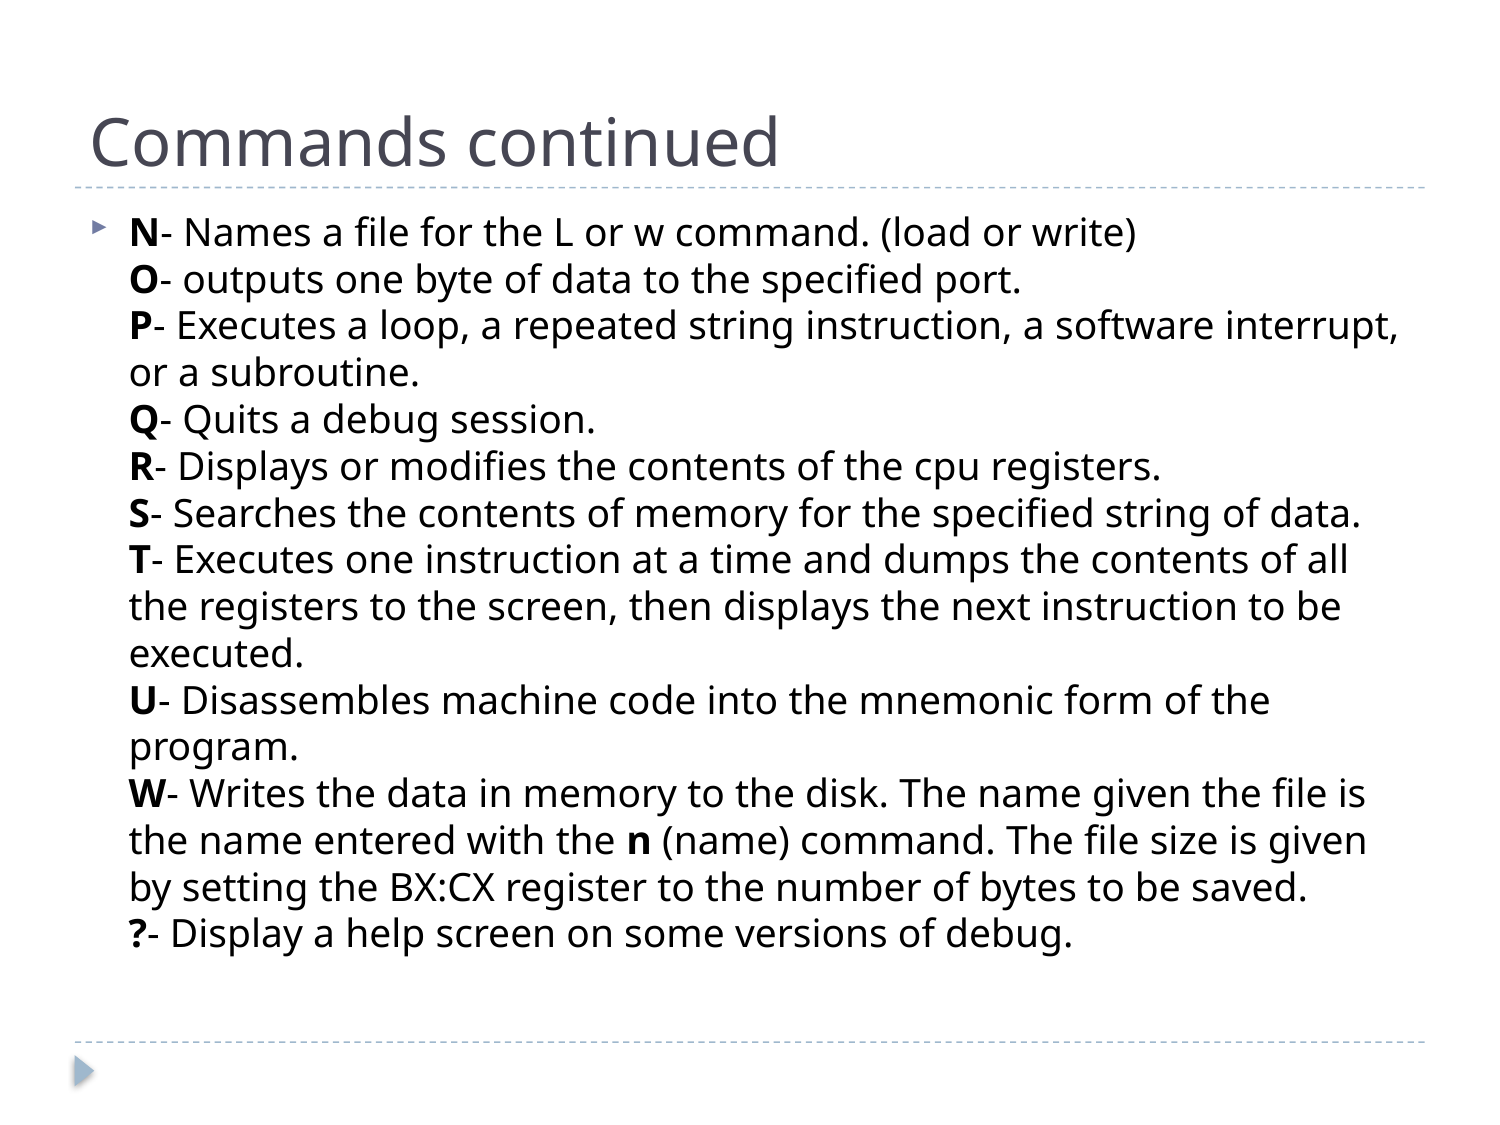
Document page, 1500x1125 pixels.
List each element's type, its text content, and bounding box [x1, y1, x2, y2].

title Commands continued [75, 24, 1425, 188]
list N- Names a file for the L or w command. (load or write) O- outputs one byte of data to the specified port. P- Executes a loop, a repeated string instruction, a software interrupt, or a subroutine. Q- Quits a debug session. R- Displays or modifies the contents of the cpu registers. S- Searches the contents of memory for the specified string of data. T- Executes one instruction at a time and dumps the contents of all the registers to the screen, then displays the next instruction to be executed. U- Disassembles machine code into the mnemonic form of the program. W- Writes the data in memory to the disk. The name given the file is the name entered with the n (name) command. The file size is given by setting the BX:CX register to the number of bytes to be saved. ?- Display a help screen on some versions of debug. [75, 200, 1425, 1010]
